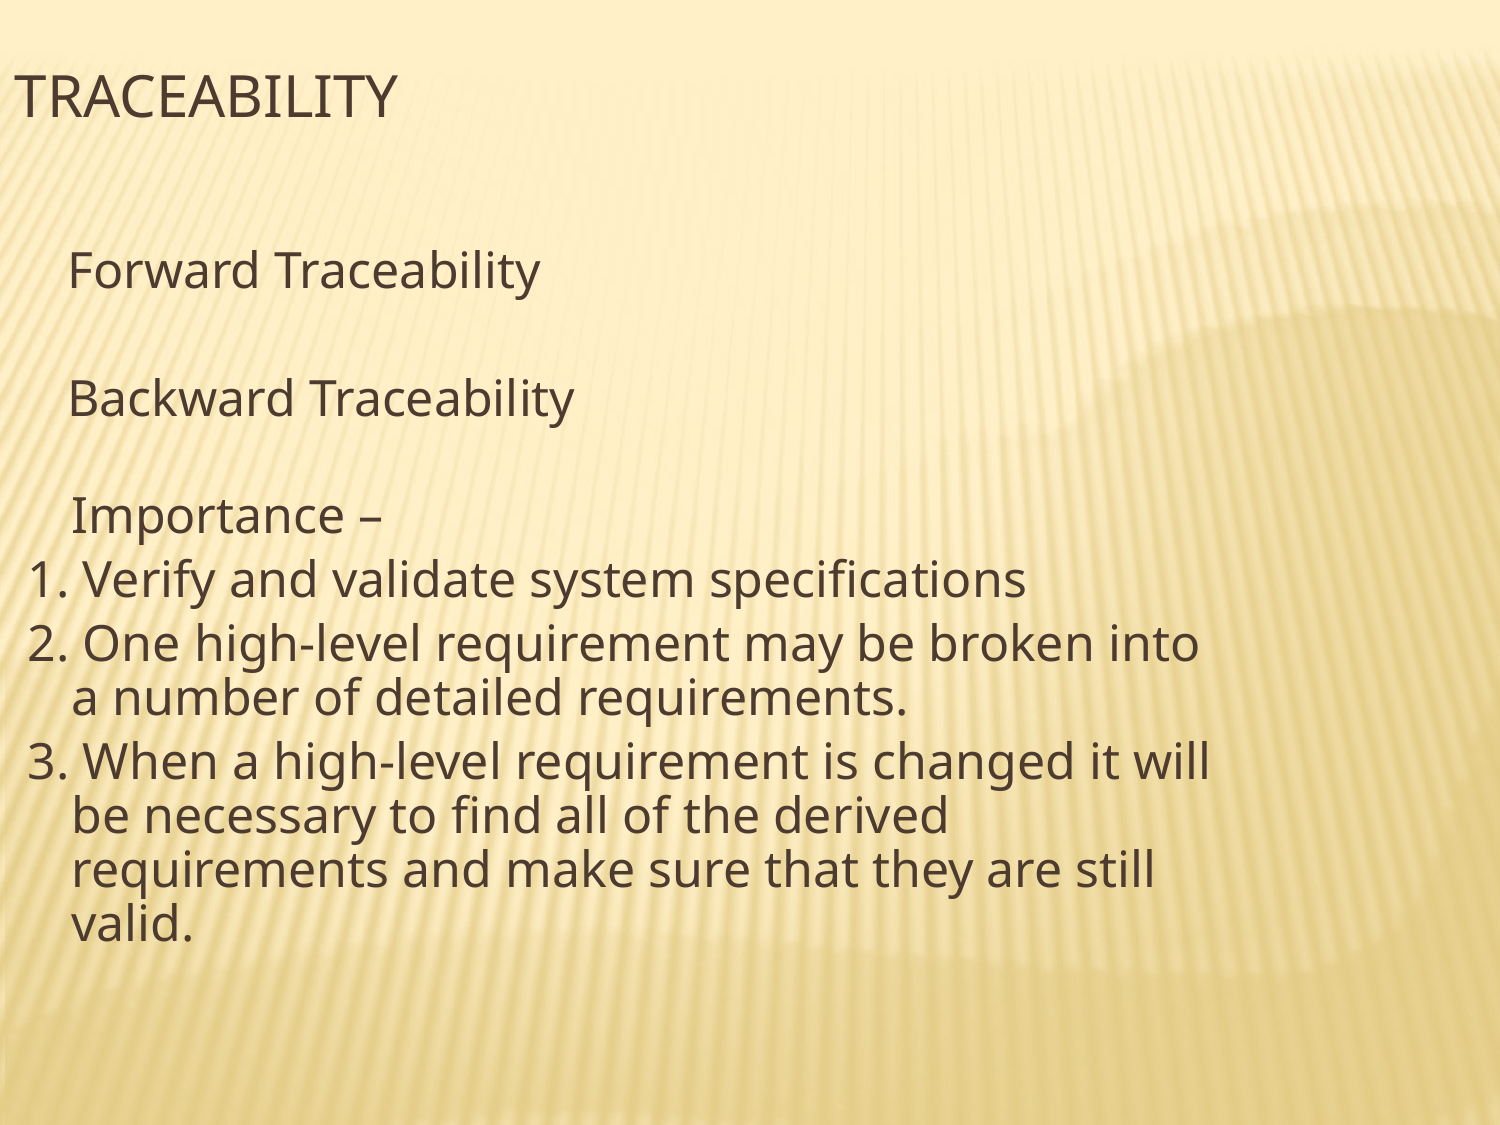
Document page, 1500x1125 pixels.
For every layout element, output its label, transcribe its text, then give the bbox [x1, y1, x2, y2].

list Forward Traceability Backward Traceability Importance – 1. Verify and validate system specifications 2. One high-level requirement may be broken into a number of detailed requirements. 3. When a high-level requirement is changed it will be necessary to find all of the derived requirements and make sure that they are still valid. [0, 237, 1251, 1051]
title Traceability [0, 37, 1263, 150]
